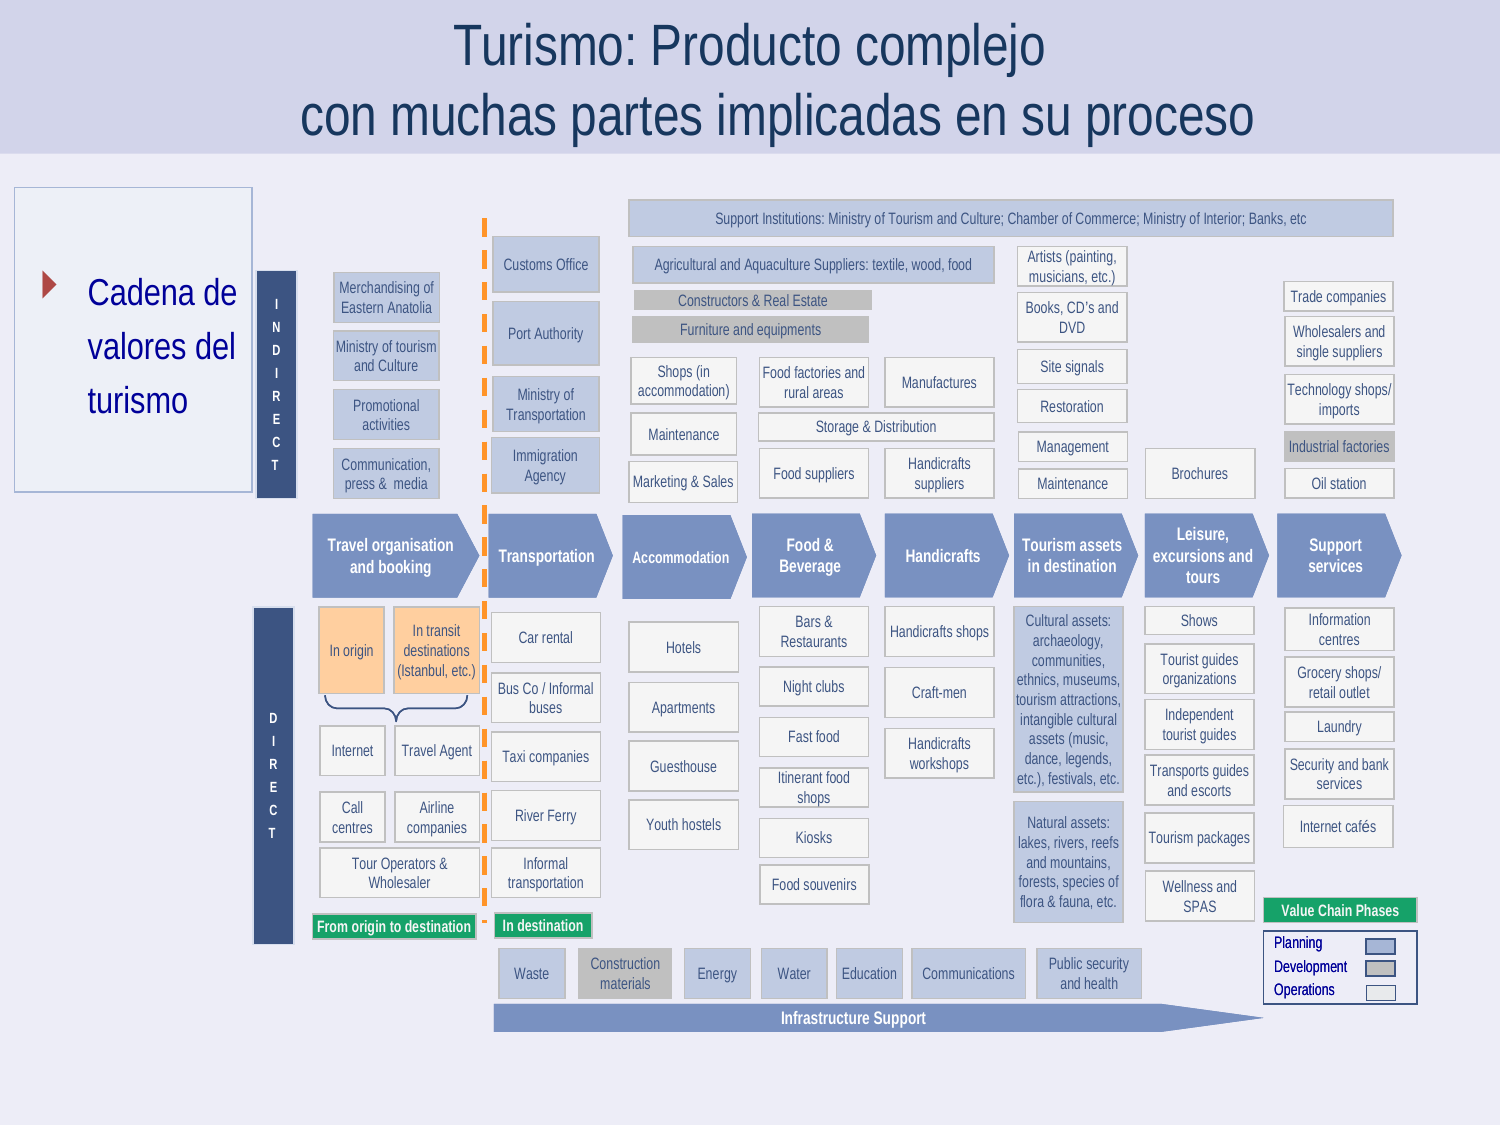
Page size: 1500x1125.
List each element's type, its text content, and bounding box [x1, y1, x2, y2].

text_box Turismo: Producto complejo con muchas partes implicadas en su proceso [0, 0, 1500, 154]
picture [252, 198, 1420, 1034]
text_box Cadena de valores del turismo [14, 187, 253, 493]
